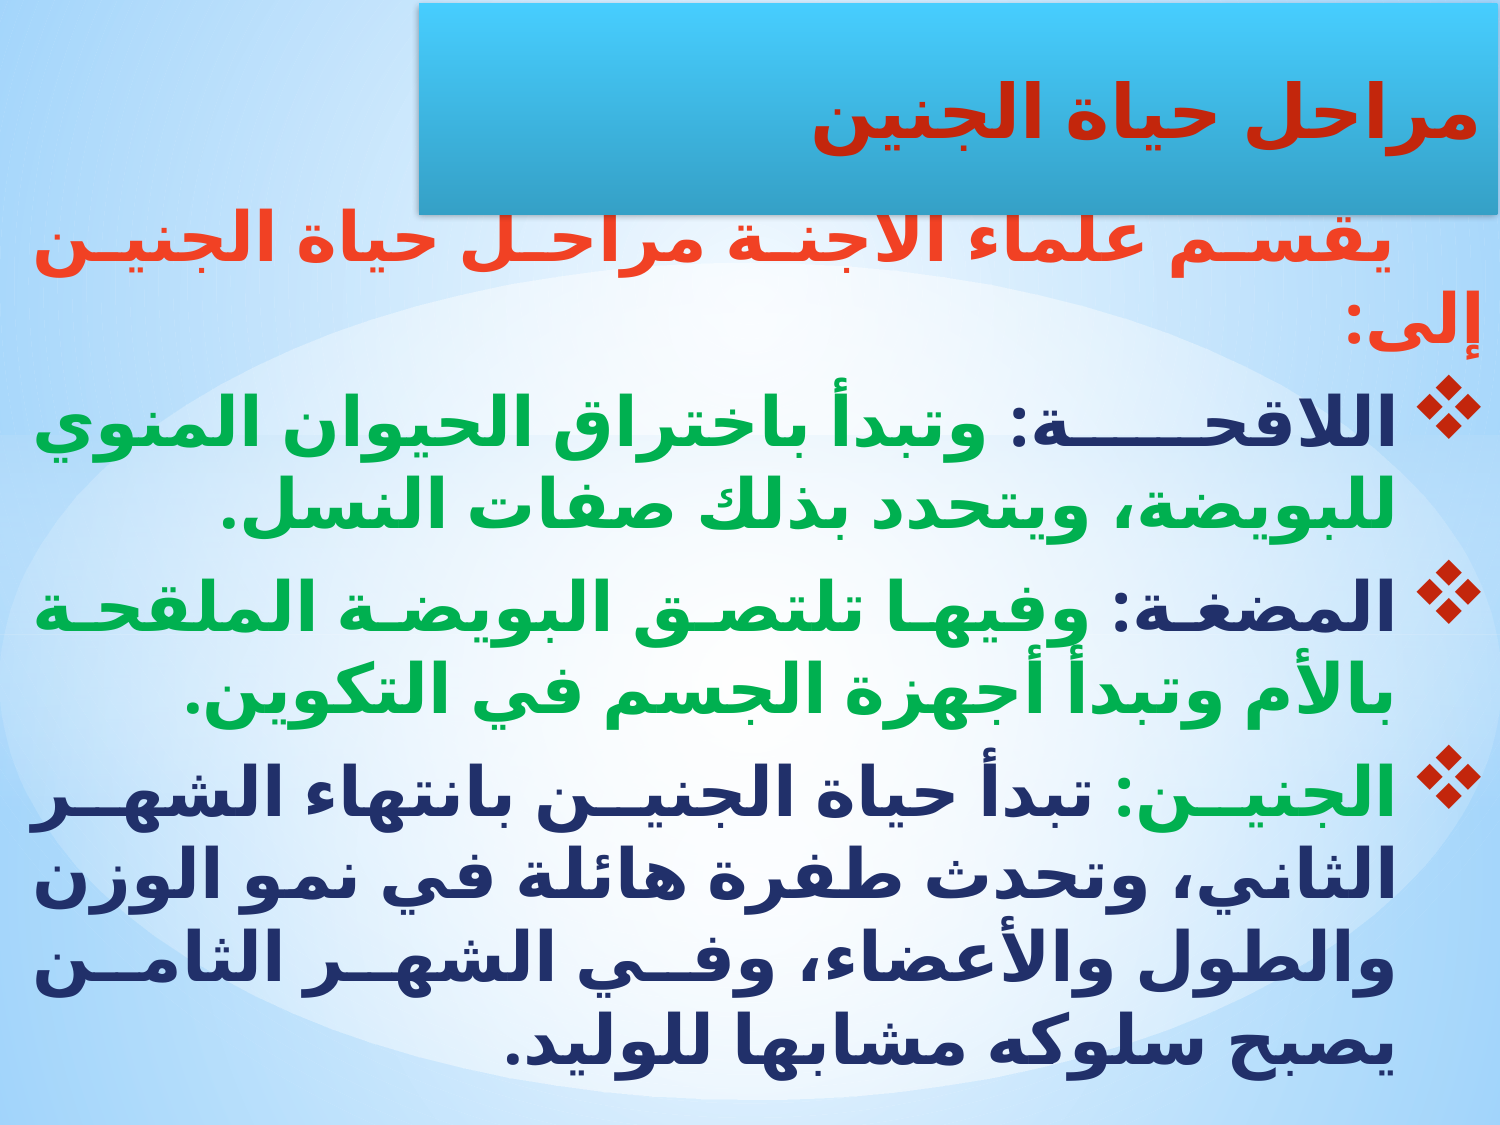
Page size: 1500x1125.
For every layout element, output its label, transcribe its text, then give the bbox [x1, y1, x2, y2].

text_box مراحل حياة الجنين [419, 3, 1498, 215]
subtitle يقسم علماء الأجنة مراحل حياة الجنين إلى: اللاقحة: وتبدأ باختراق الحيوان المنوي للبويضة، ويتحدد بذلك صفات النسل. المضغة: وفيها تلتصق البويضة الملقحة بالأم وتبدأ أجهزة الجسم في التكوين. الجنين: تبدأ حياة الجنين بانتهاء الشهر الثاني، وتحدث طفرة هائلة في نمو الوزن والطول والأعضاء، وفي الشهر الثامن يصبح سلوكه مشابها للوليد. [17, 0, 1500, 1094]
